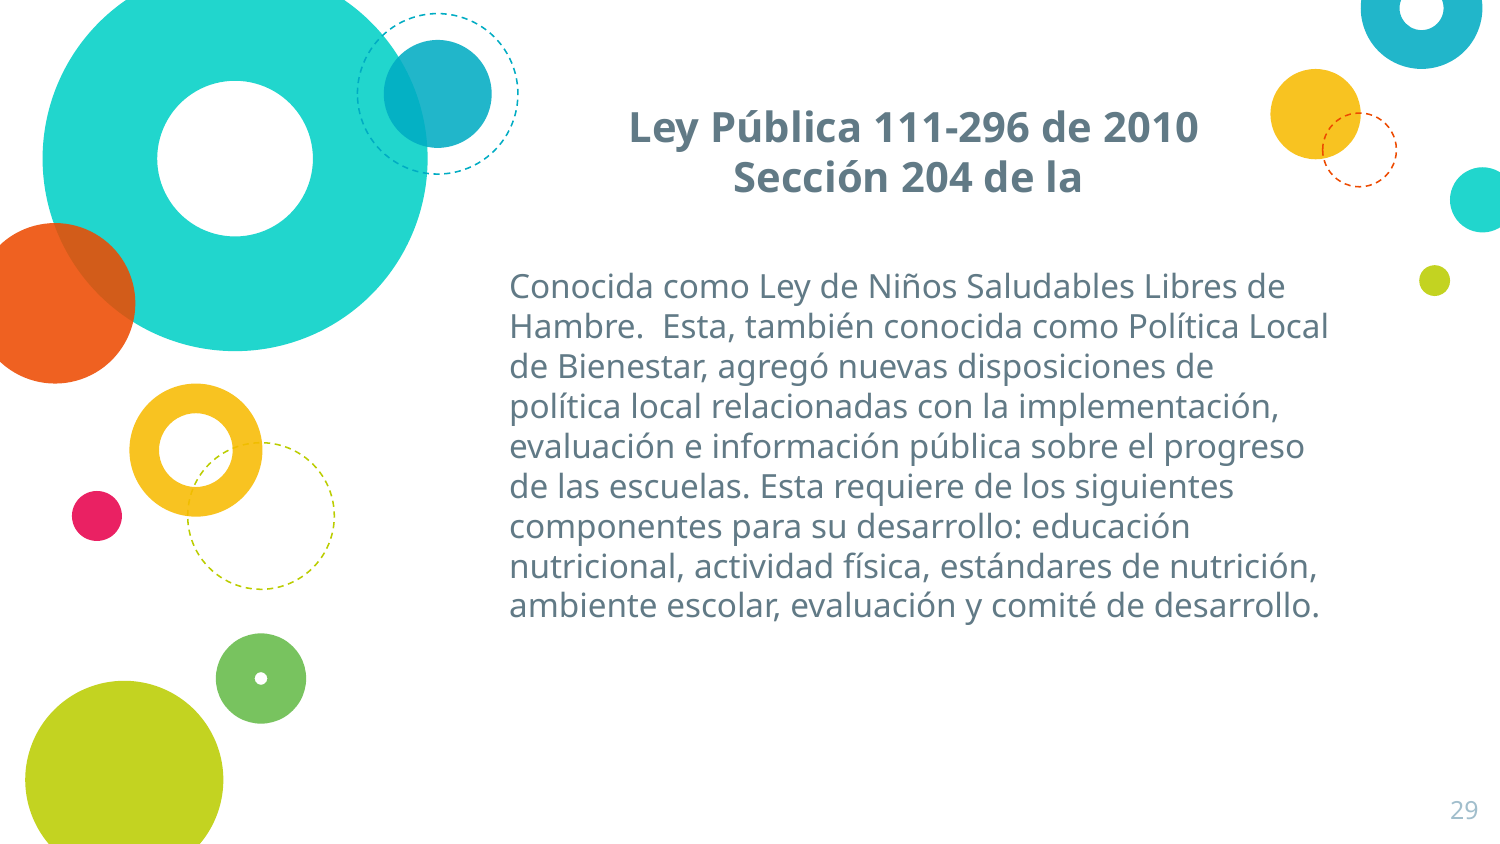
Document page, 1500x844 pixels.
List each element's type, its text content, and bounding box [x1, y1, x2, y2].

slide_number 29 [1416, 779, 1494, 844]
list Conocida como Ley de Niños Saludables Libres de Hambre. Esta, también conocida como Política Local de Bienestar, agregó nuevas disposiciones de política local relacionadas con la implementación, evaluación e información pública sobre el progreso de las escuelas. Esta requiere de los siguientes componentes para su desarrollo: educación nutricional, actividad física, estándares de nutrición, ambiente escolar, evaluación y comité de desarrollo. [481, 250, 1347, 708]
title Ley Pública 111-296 de 2010 Sección 204 de la [481, 110, 1347, 216]
